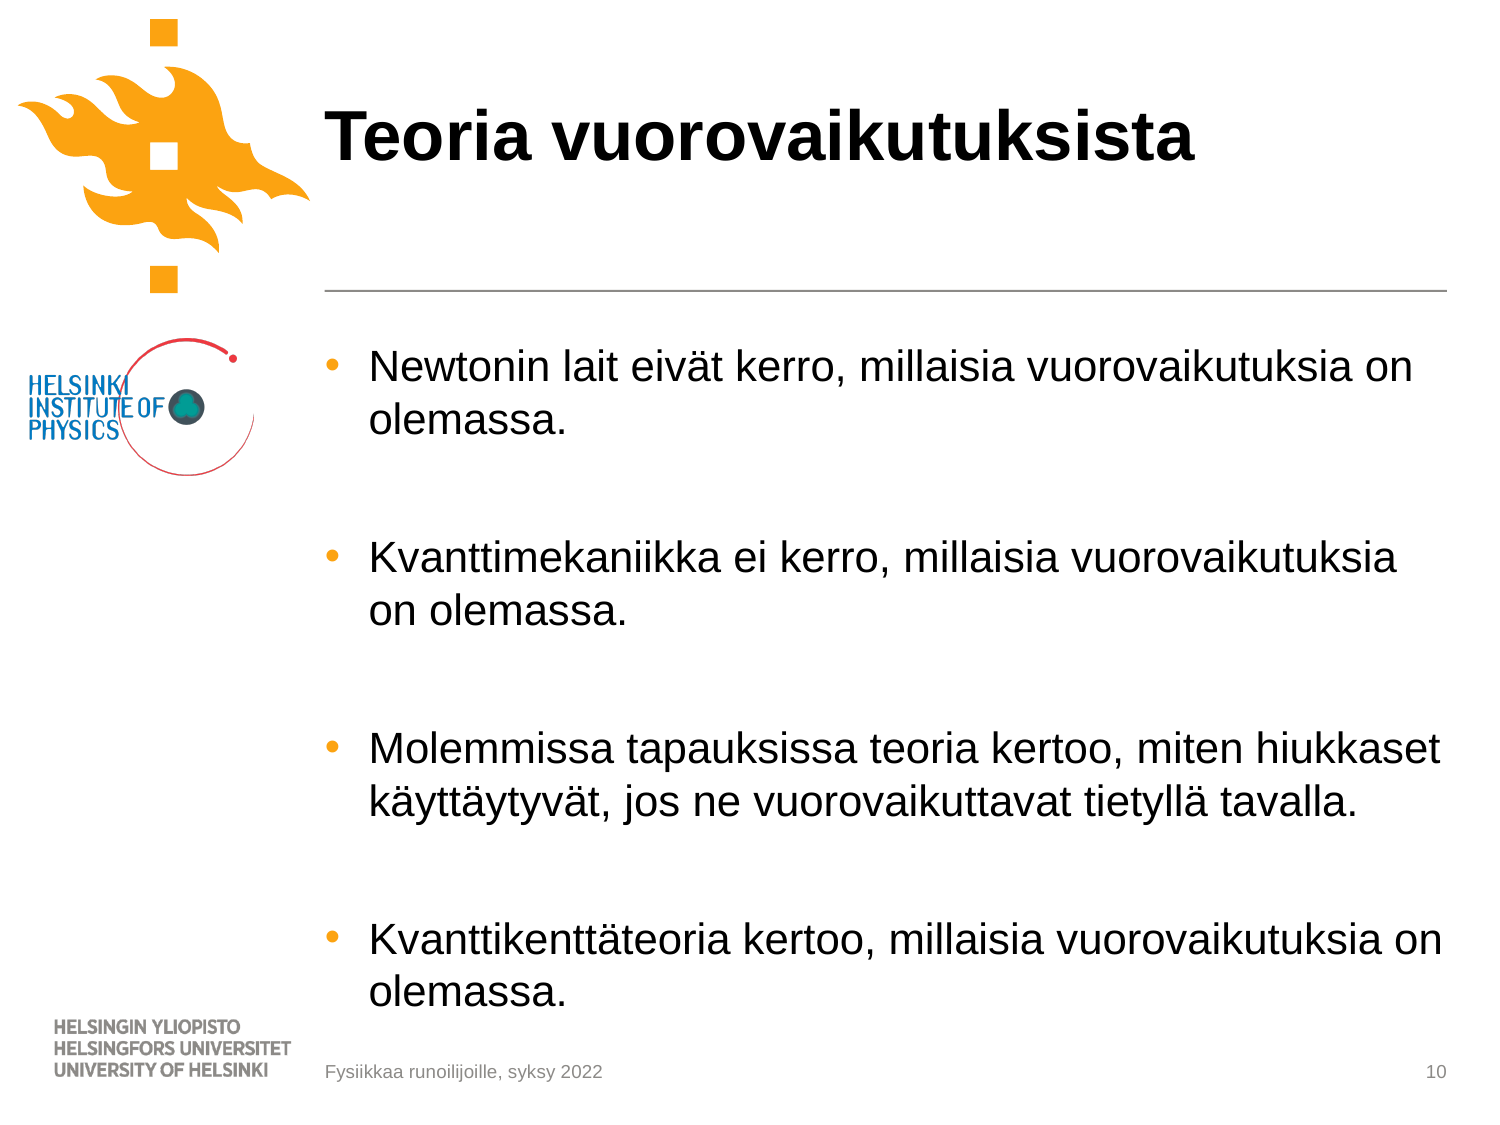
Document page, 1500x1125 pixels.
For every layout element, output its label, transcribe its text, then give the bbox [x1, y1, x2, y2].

title Teoria vuorovaikutuksista [324, 90, 1447, 279]
slide_number 10 [1376, 1011, 1447, 1083]
footer Fysiikkaa runoilijoille, syksy 2022 [324, 1058, 1069, 1083]
picture [53, 1017, 292, 1079]
list Newtonin lait eivät kerro, millaisia vuorovaikutuksia on olemassa. Kvanttimekaniikka ei kerro, millaisia vuorovaikutuksia on olemassa. Molemmissa tapauksissa teoria kertoo, miten hiukkaset käyttäytyvät, jos ne vuorovaikuttavat tietyllä tavalla. Kvanttikenttäteoria kertoo, millaisia vuorovaikutuksia on olemassa. [324, 338, 1453, 1059]
